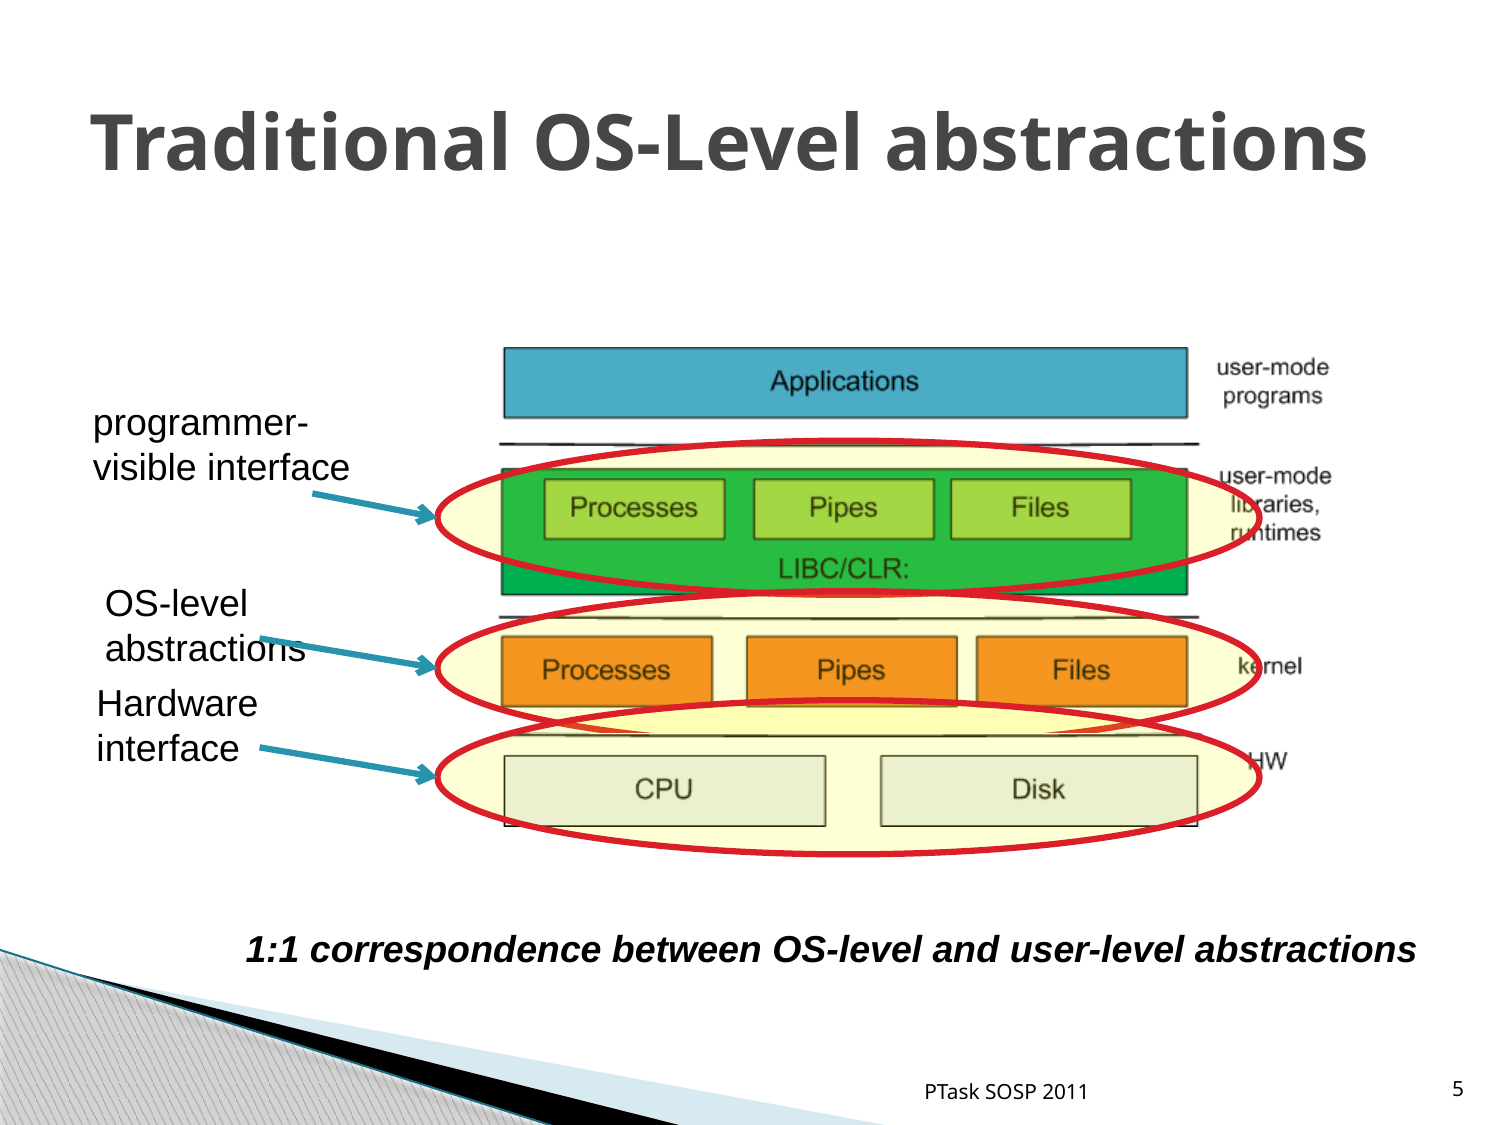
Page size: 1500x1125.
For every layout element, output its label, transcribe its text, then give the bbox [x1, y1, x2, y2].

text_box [259, 638, 438, 669]
text_box programmer- visible interface [78, 390, 366, 496]
text_box Hardware interface [81, 671, 295, 776]
footer PTask SOSP 2011 [718, 1051, 1105, 1112]
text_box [259, 747, 438, 778]
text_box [312, 493, 438, 518]
text_box [438, 626, 491, 710]
slide_number 5 [1418, 1051, 1479, 1112]
title Traditional OS-Level abstractions [75, 45, 1425, 233]
text_box 1:1 correspondence between OS-level and user-level abstractions [230, 918, 1434, 978]
text_box OS-level abstractions [90, 571, 322, 671]
text_box [437, 735, 491, 819]
text_box [437, 476, 491, 560]
picture [497, 346, 1334, 827]
text_box [587, 840, 1110, 858]
